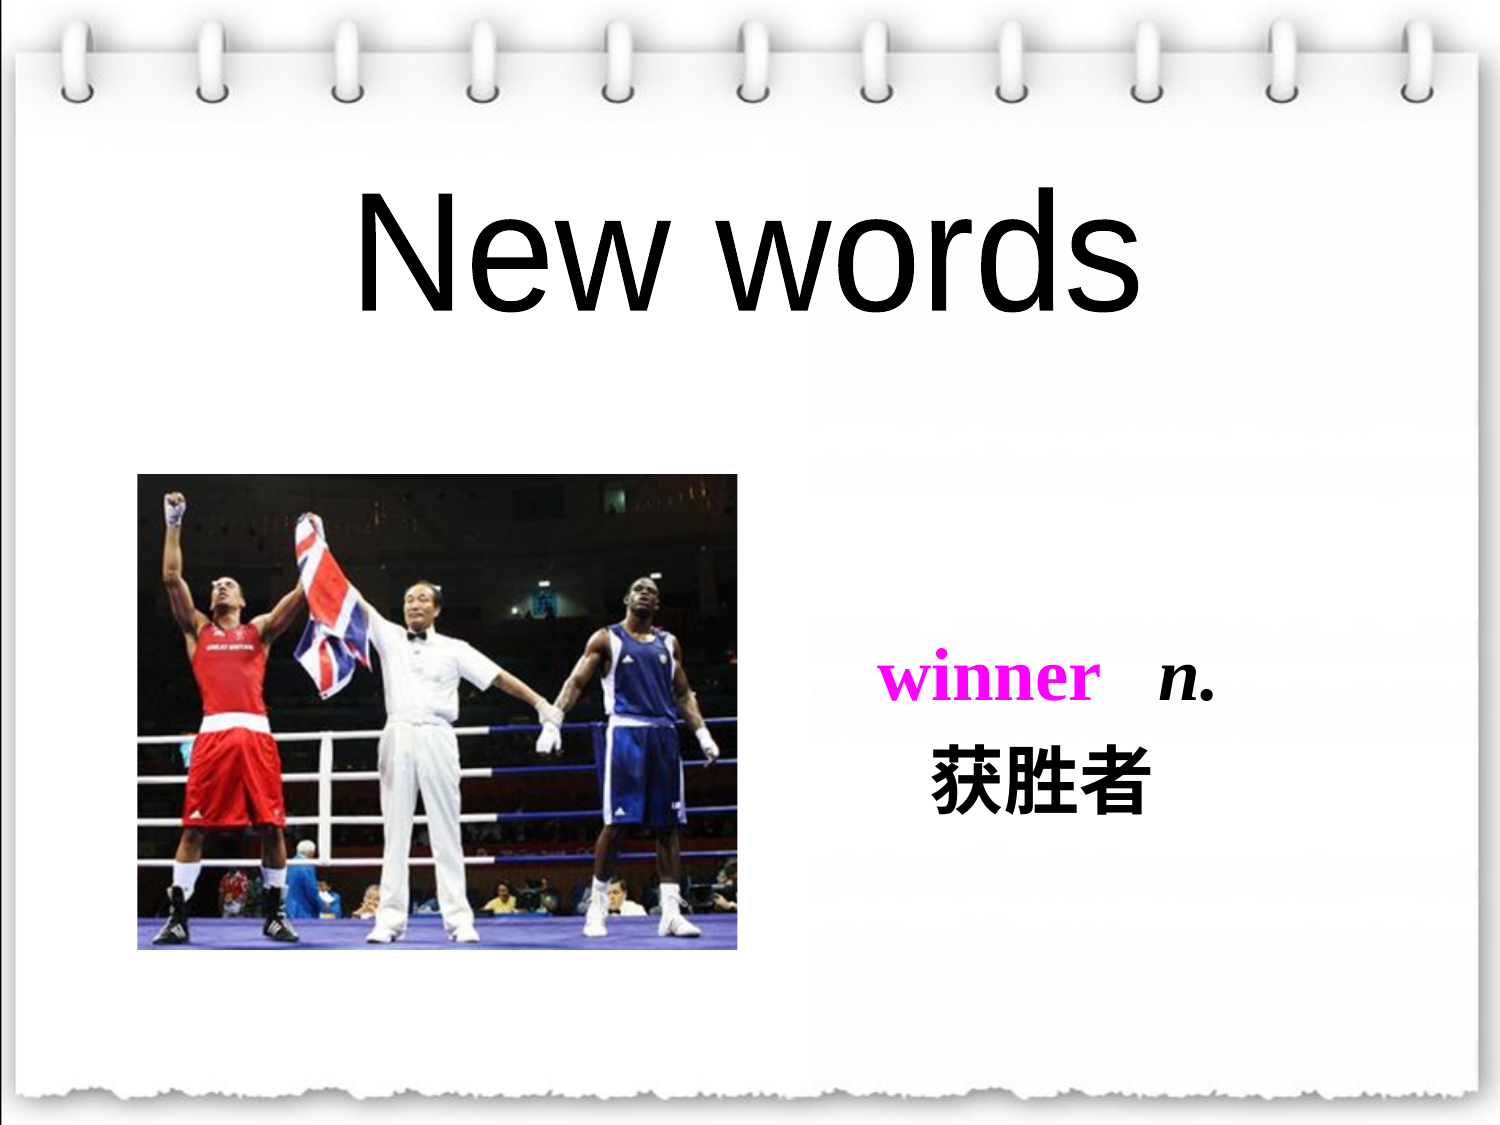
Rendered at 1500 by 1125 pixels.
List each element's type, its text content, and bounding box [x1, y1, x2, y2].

picture [0, 0, 1500, 1125]
text_box winner n. 获胜者 [862, 599, 1325, 831]
